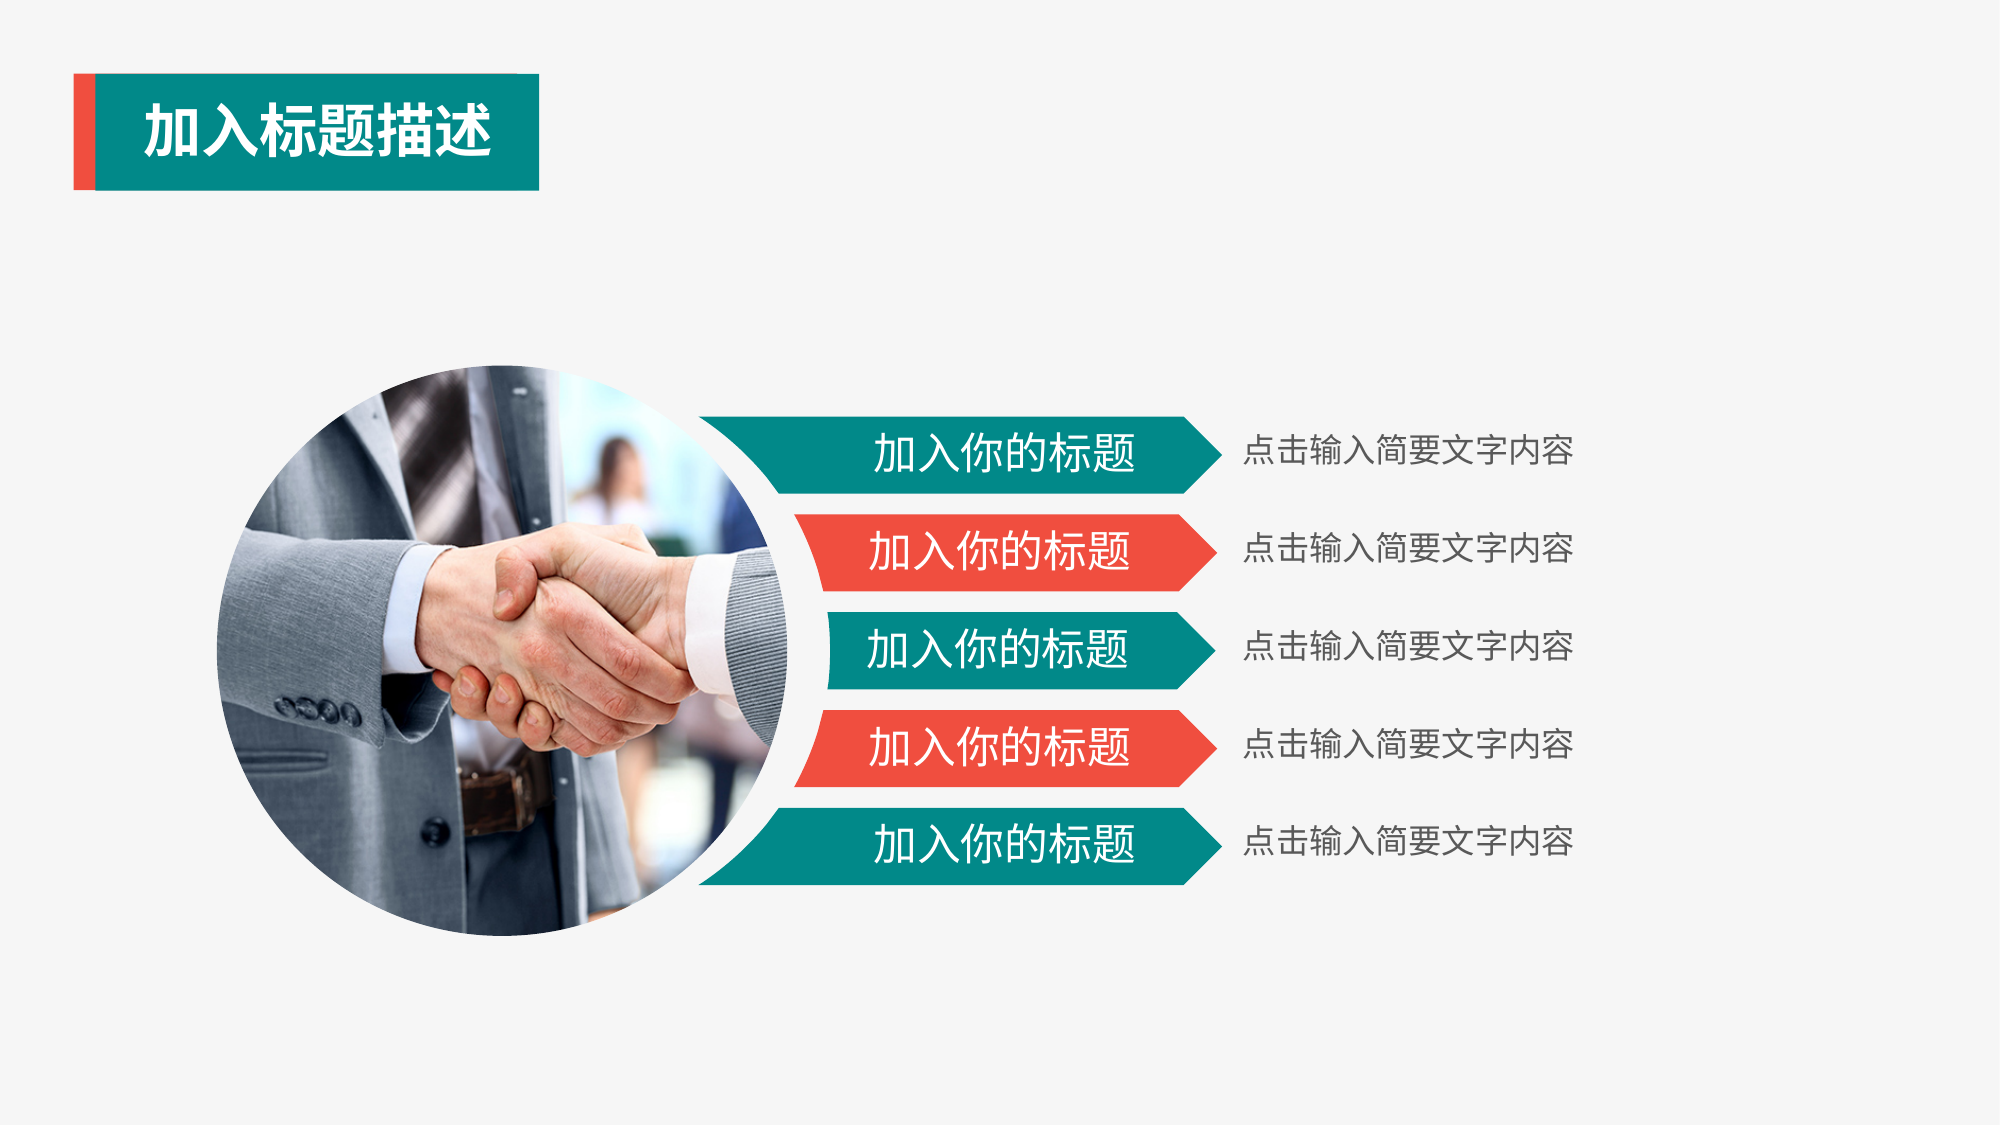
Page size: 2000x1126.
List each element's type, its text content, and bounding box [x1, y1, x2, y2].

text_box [698, 807, 1223, 886]
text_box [793, 709, 1218, 788]
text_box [827, 611, 1216, 690]
text_box [214, 363, 790, 939]
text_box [698, 416, 1223, 494]
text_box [793, 514, 1218, 592]
text_box 点击输入简要文字内容 [1242, 442, 1998, 470]
text_box 点击输入简要文字内容 [1242, 735, 1998, 763]
text_box 点击输入简要文字内容 [1242, 539, 1998, 568]
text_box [70, 73, 566, 191]
text_box 点击输入简要文字内容 [1242, 637, 1998, 665]
text_box 点击输入简要文字内容 [1242, 833, 1998, 861]
